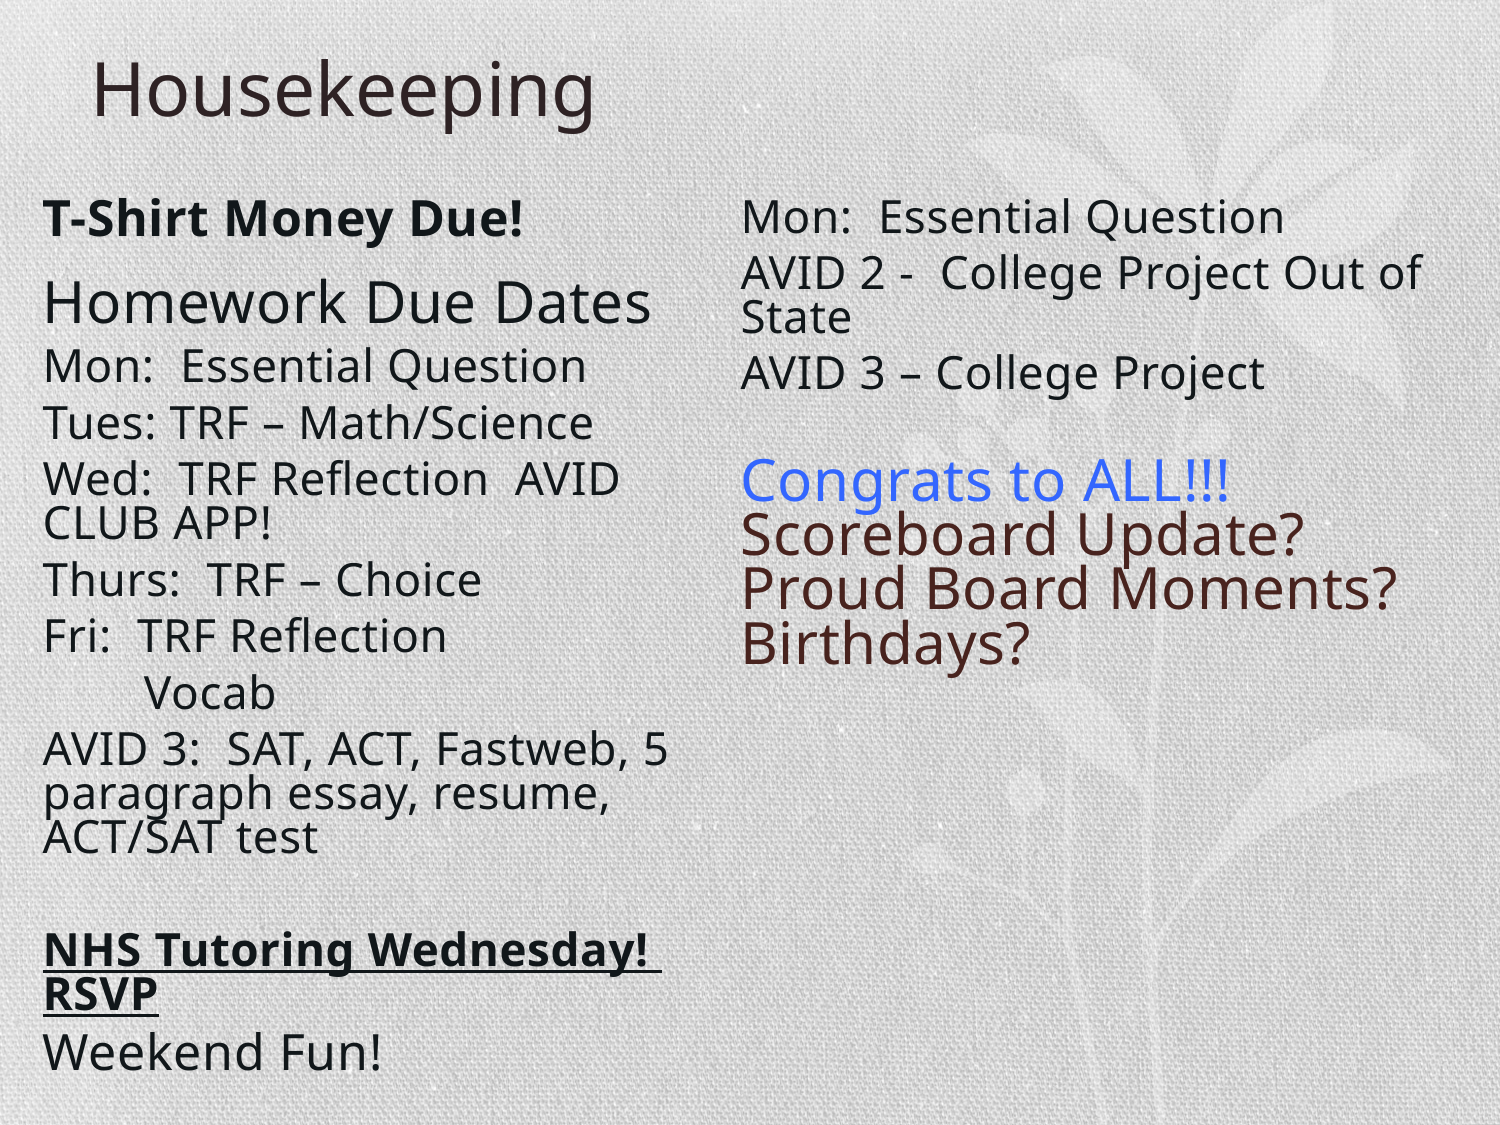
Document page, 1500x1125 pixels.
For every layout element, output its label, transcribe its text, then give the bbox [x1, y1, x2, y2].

list T-Shirt Money Due! Homework Due Dates Mon: Essential Question Tues: TRF – Math/Science Wed: TRF Reflection AVID CLUB APP! Thurs: TRF – Choice Fri: TRF Reflection Vocab AVID 3: SAT, ACT, Fastweb, 5 paragraph essay, resume, ACT/SAT test NHS Tutoring Wednesday! RSVP Weekend Fun! Mon: Essential Question AVID 2 - College Project Out of State AVID 3 – College Project Congrats to ALL!!! Scoreboard Update? Proud Board Moments? Birthdays? [27, 190, 1454, 1125]
title Housekeeping [75, 9, 1425, 139]
